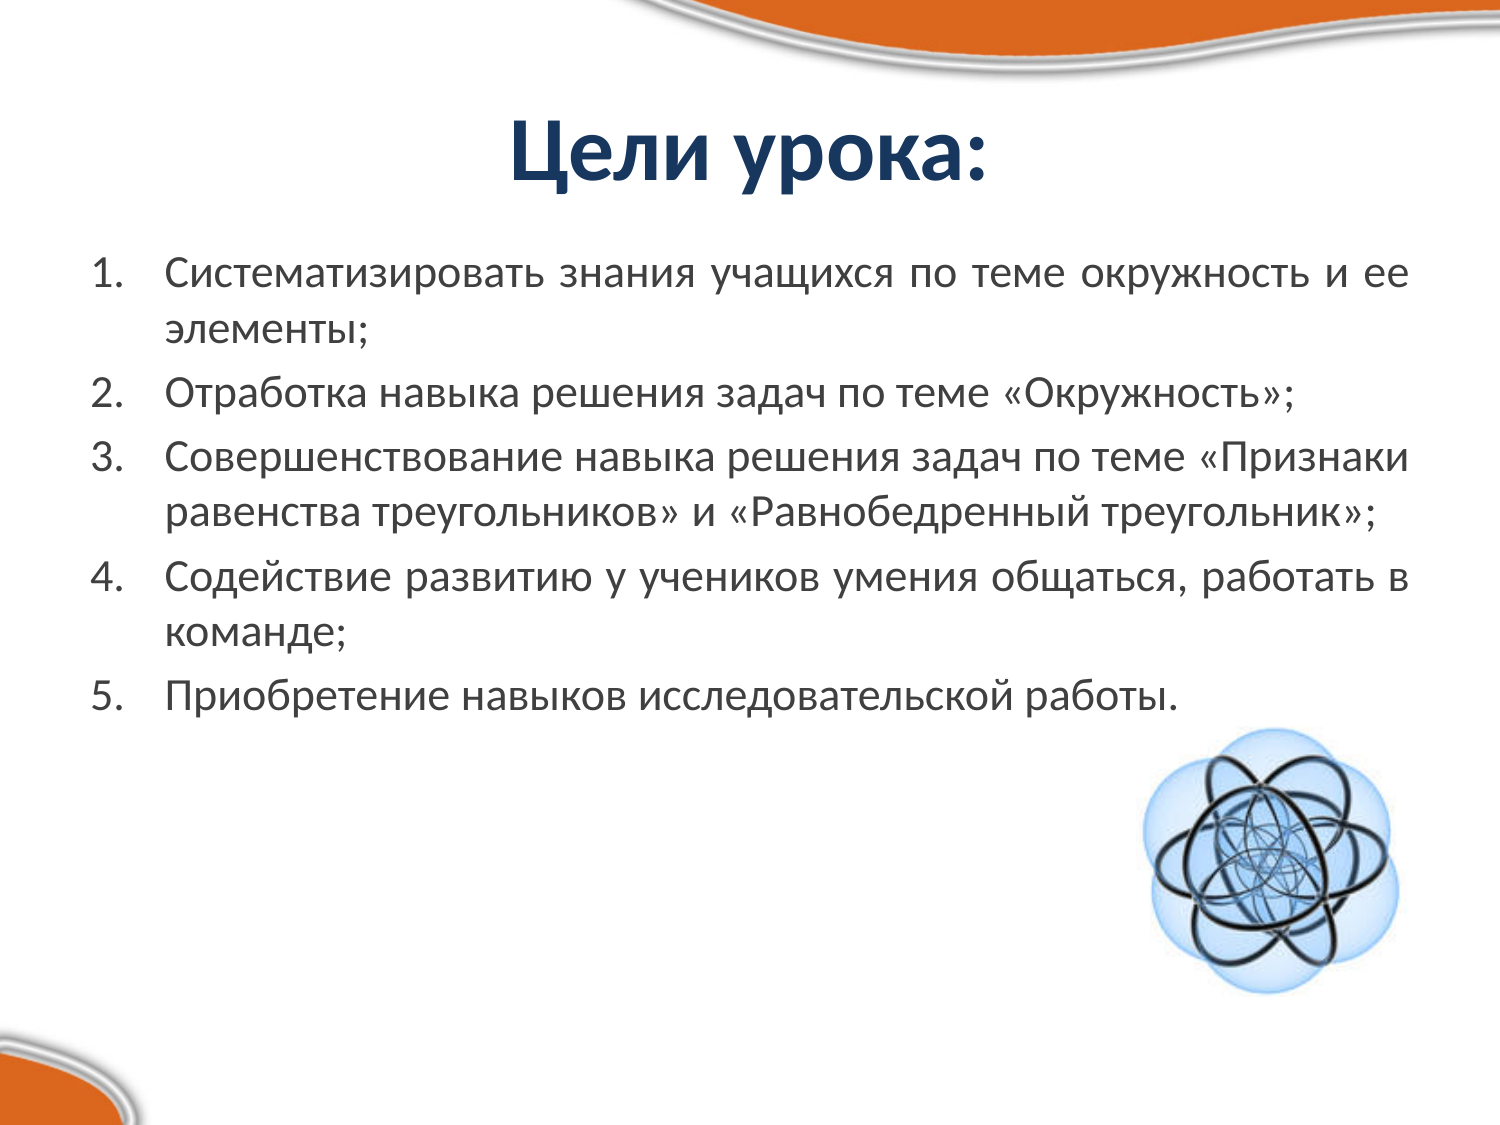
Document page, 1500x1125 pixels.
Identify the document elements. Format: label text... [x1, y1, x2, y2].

list Систематизировать знания учащихся по теме окружность и ее элементы; Отработка навыка решения задач по теме «Окружность»; Совершенствование навыка решения задач по теме «Признаки равенства треугольников» и «Равнобедренный треугольник»; Содействие развитию у учеников умения общаться, работать в команде; Приобретение навыков исследовательской работы. [75, 234, 1425, 750]
title Цели урока: [75, 50, 1425, 234]
picture [0, 0, 1500, 1125]
